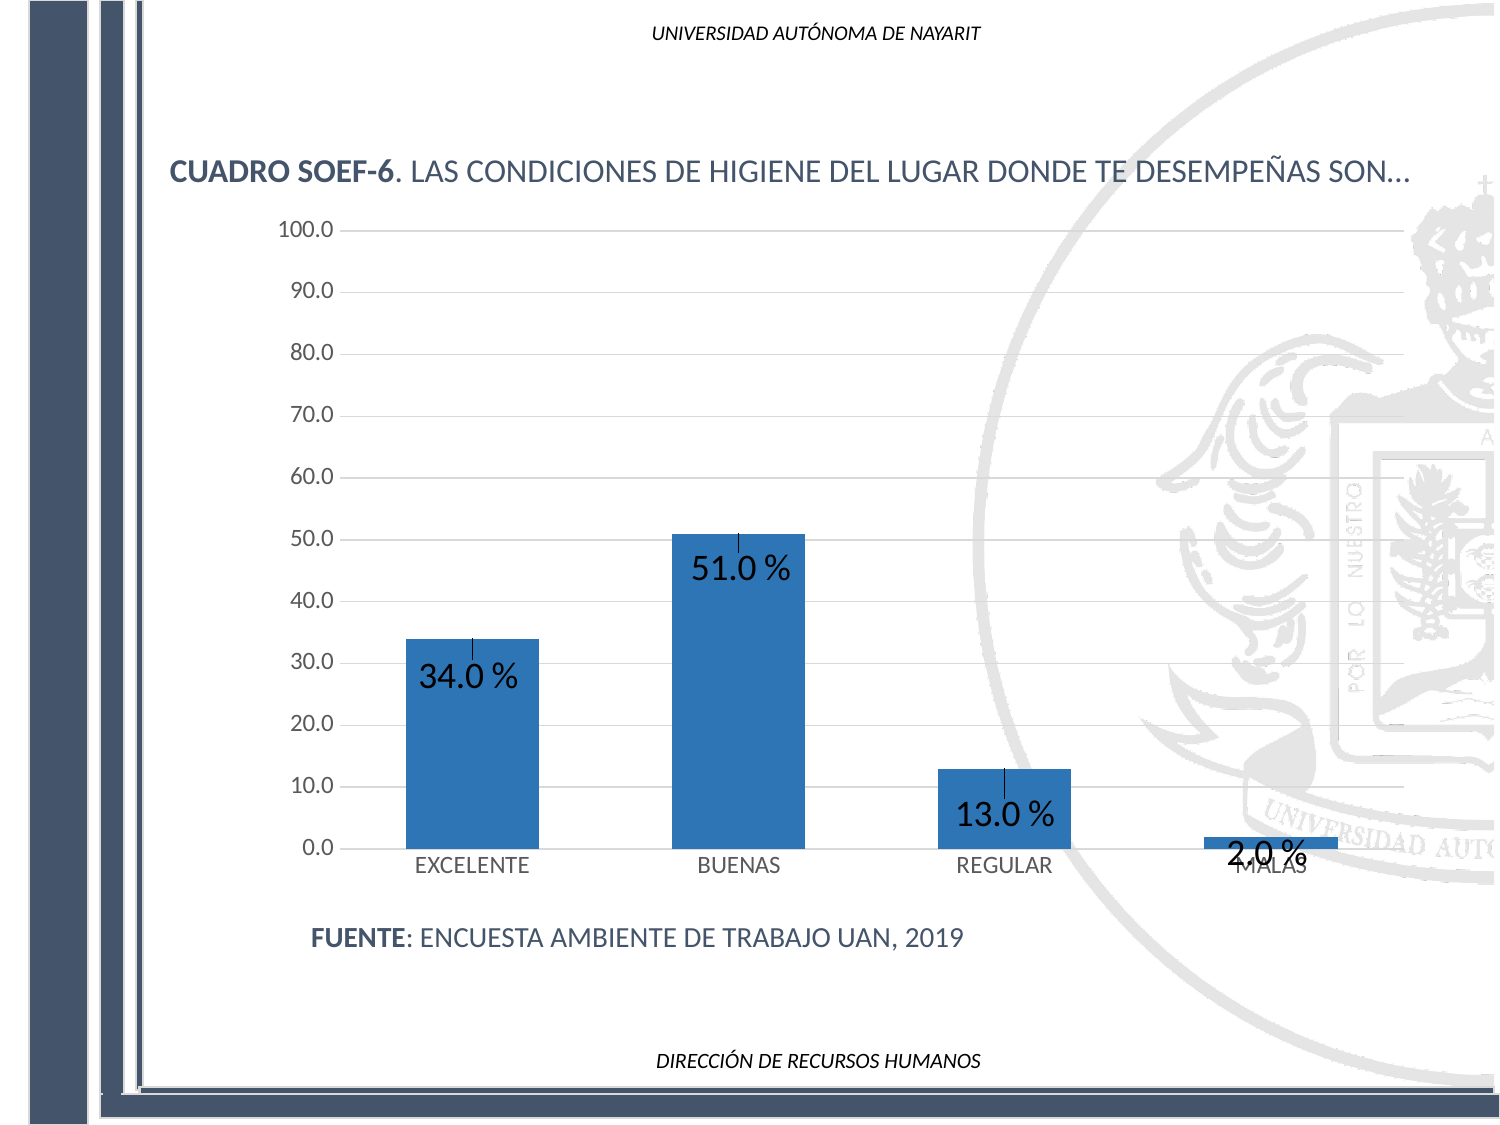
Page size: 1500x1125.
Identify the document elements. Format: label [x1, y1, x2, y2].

text_box [29, 0, 1500, 1125]
chart [253, 204, 1428, 894]
